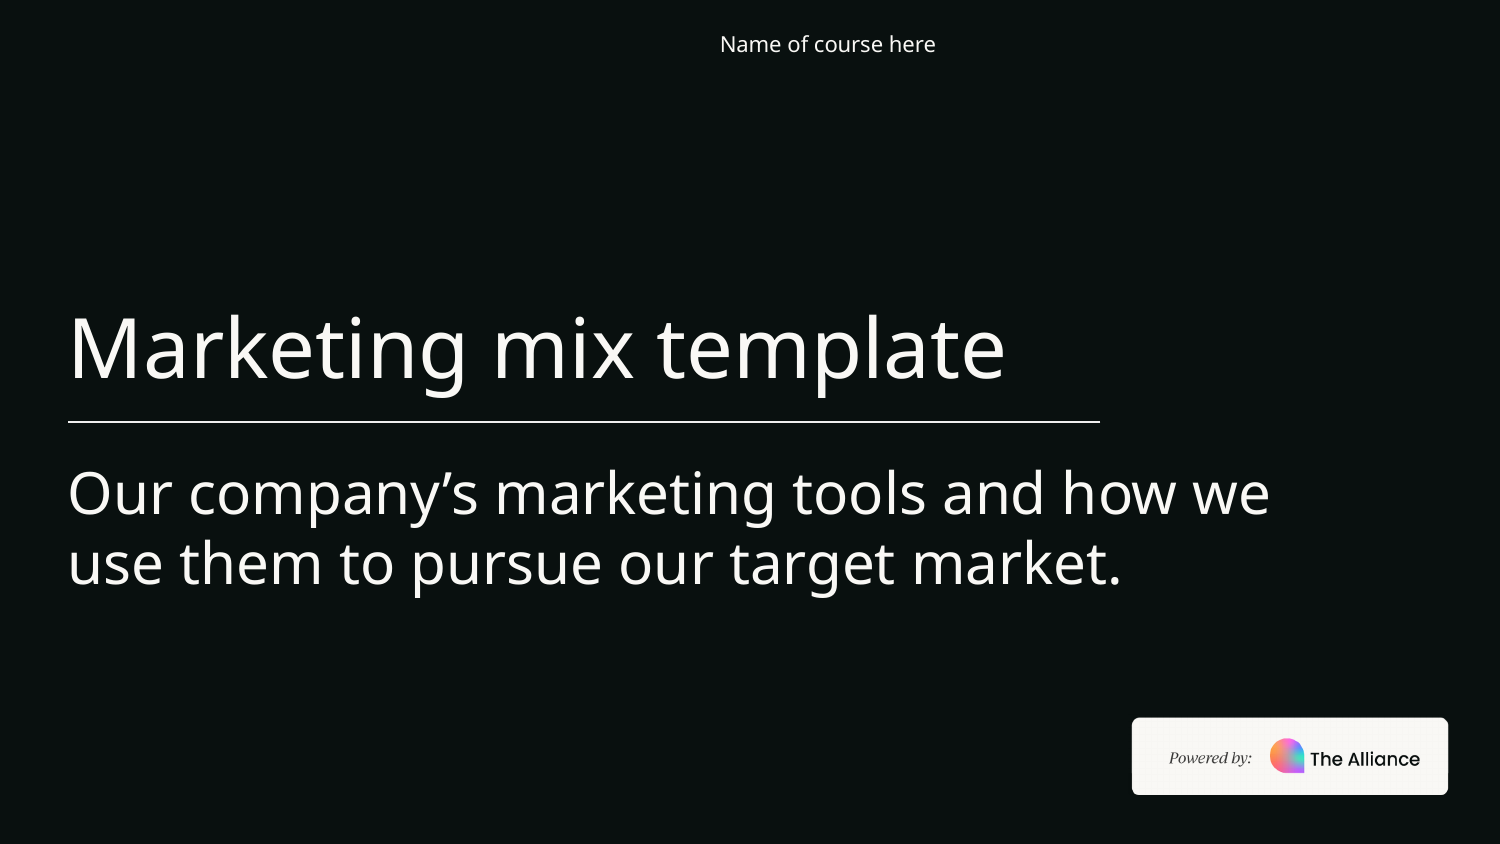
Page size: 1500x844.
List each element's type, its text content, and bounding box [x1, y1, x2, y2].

subtitle Name of course here [719, 30, 1442, 57]
picture [1128, 714, 1449, 795]
subtitle Our company’s marketing tools and how we use them to pursue our target market. [67, 456, 1307, 634]
title Marketing mix template [67, 297, 1466, 396]
